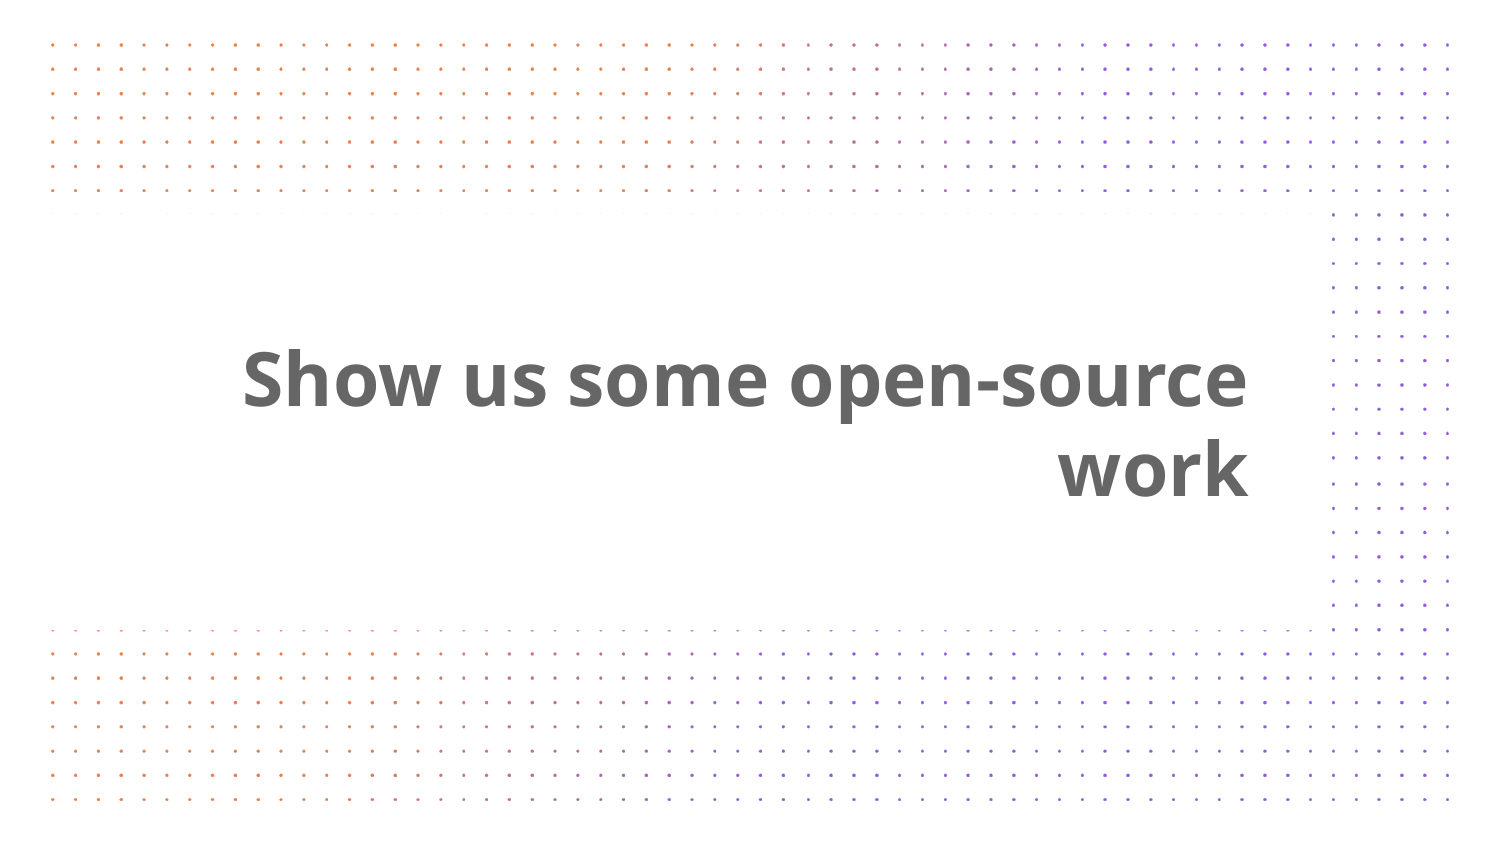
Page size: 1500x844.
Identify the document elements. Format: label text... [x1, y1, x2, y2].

title Show us some open-source work [100, 253, 1265, 591]
picture [51, 43, 1449, 801]
